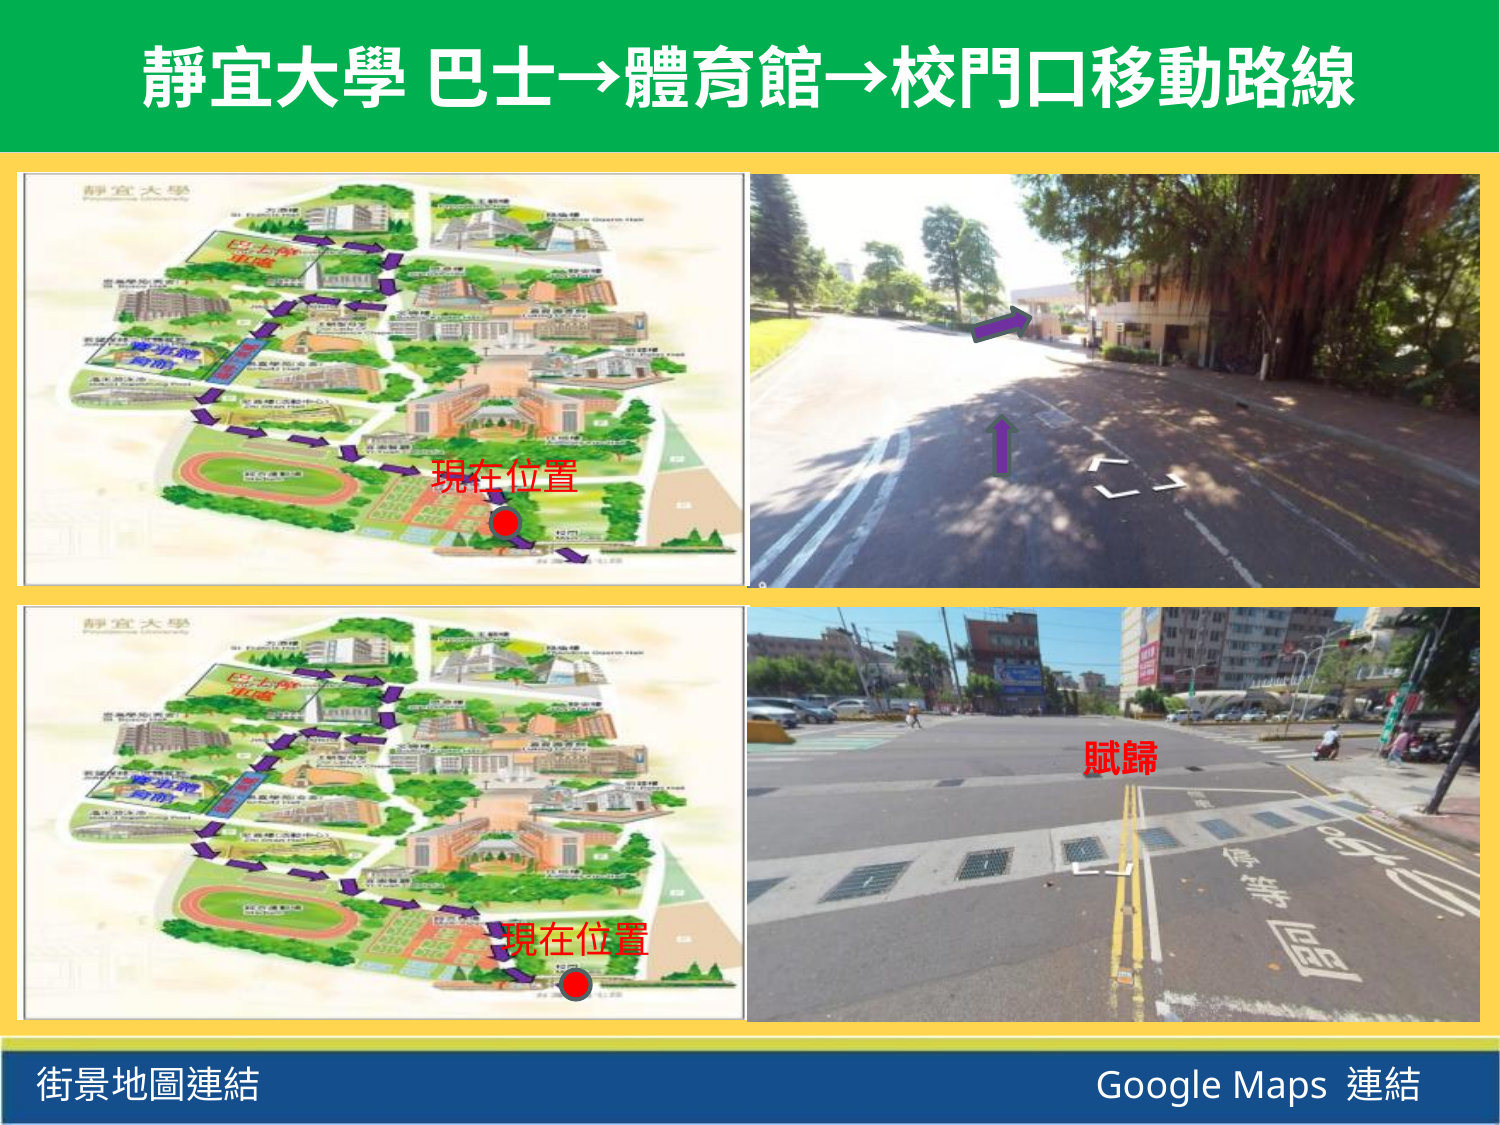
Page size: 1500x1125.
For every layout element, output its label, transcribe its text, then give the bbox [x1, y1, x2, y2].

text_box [414, 445, 597, 539]
text_box 靜宜大學 巴士→體育館→校門口移動路線 [0, 0, 1500, 153]
text_box Google Maps 連結 [1080, 1053, 1500, 1114]
picture [17, 605, 1480, 1022]
text_box [0, 153, 1500, 1038]
picture [0, 1038, 1500, 1125]
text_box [484, 908, 667, 1000]
picture [17, 172, 1480, 589]
text_box 街景地圖連結 [21, 1053, 277, 1114]
